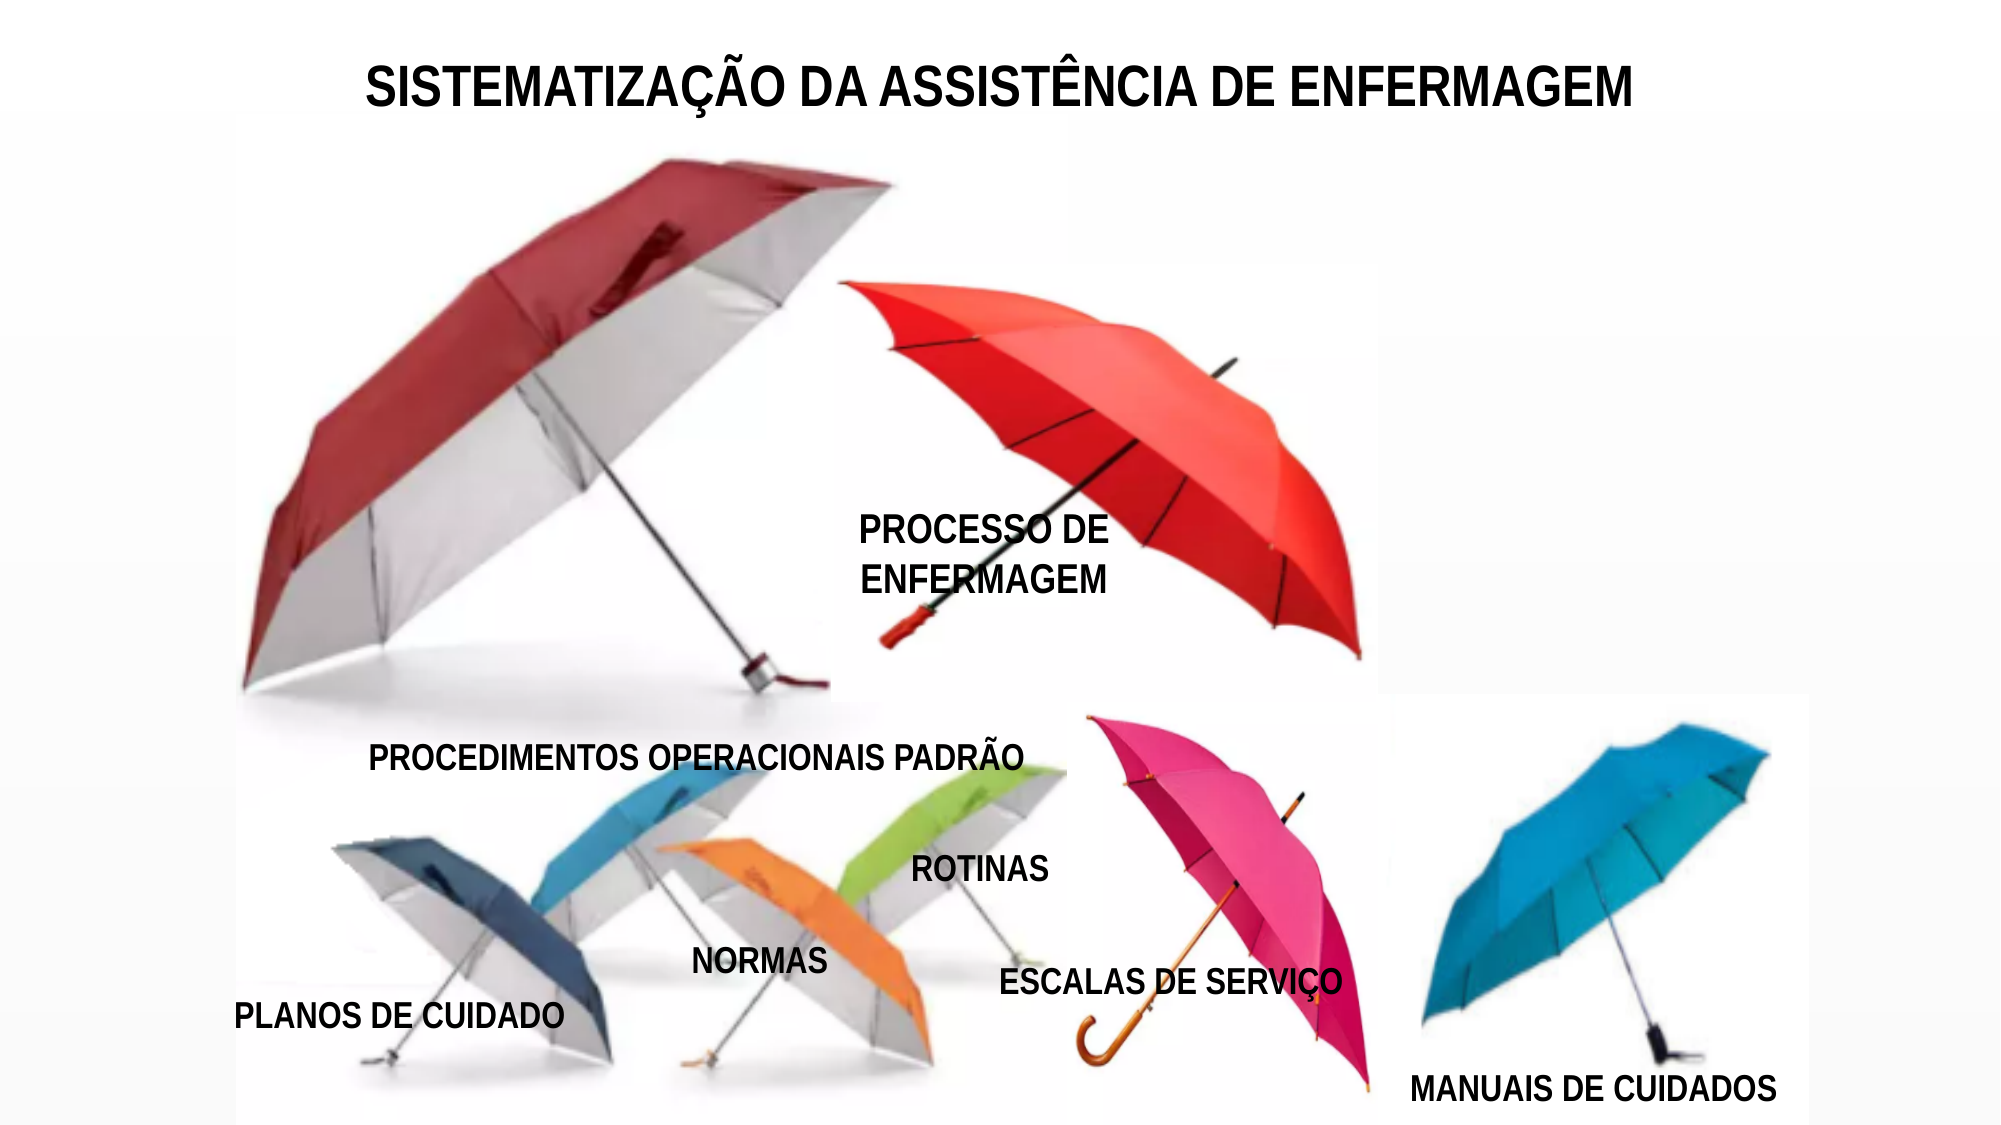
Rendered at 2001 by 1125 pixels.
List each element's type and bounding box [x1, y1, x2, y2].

text_box [236, 40, 1809, 1125]
